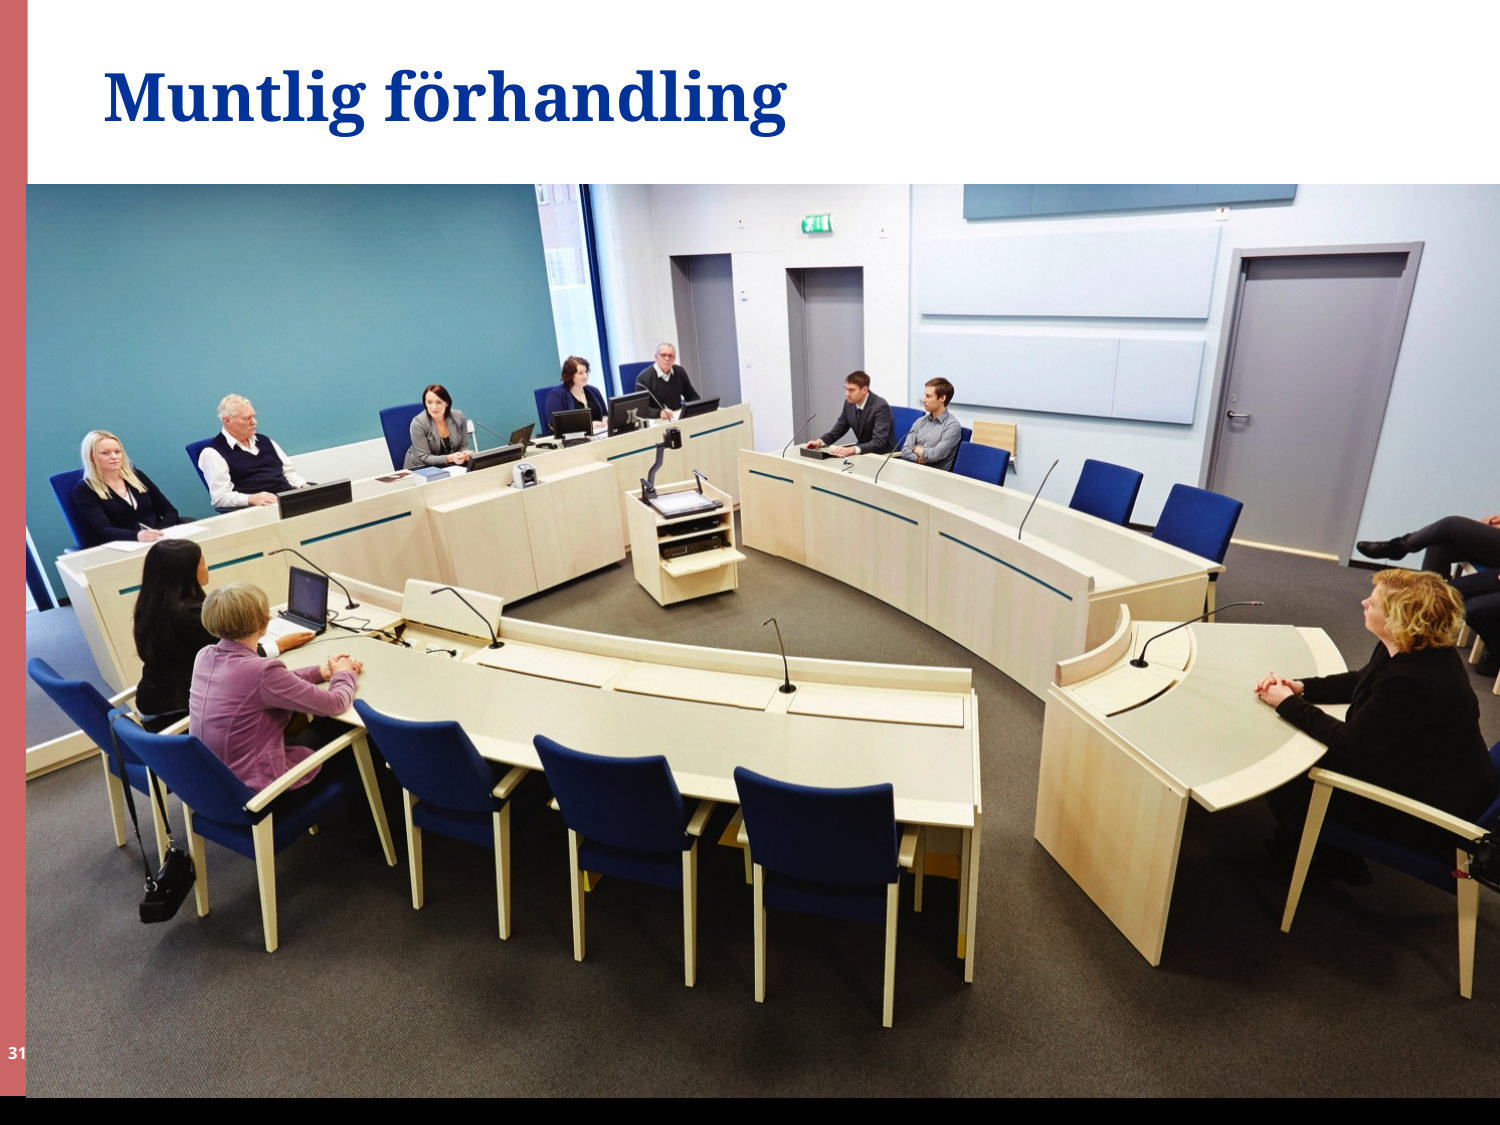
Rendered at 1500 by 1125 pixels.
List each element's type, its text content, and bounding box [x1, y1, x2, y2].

text_box [41, 19, 1317, 138]
picture [25, 184, 1500, 1098]
title Muntlig förhandling [88, 46, 1364, 166]
